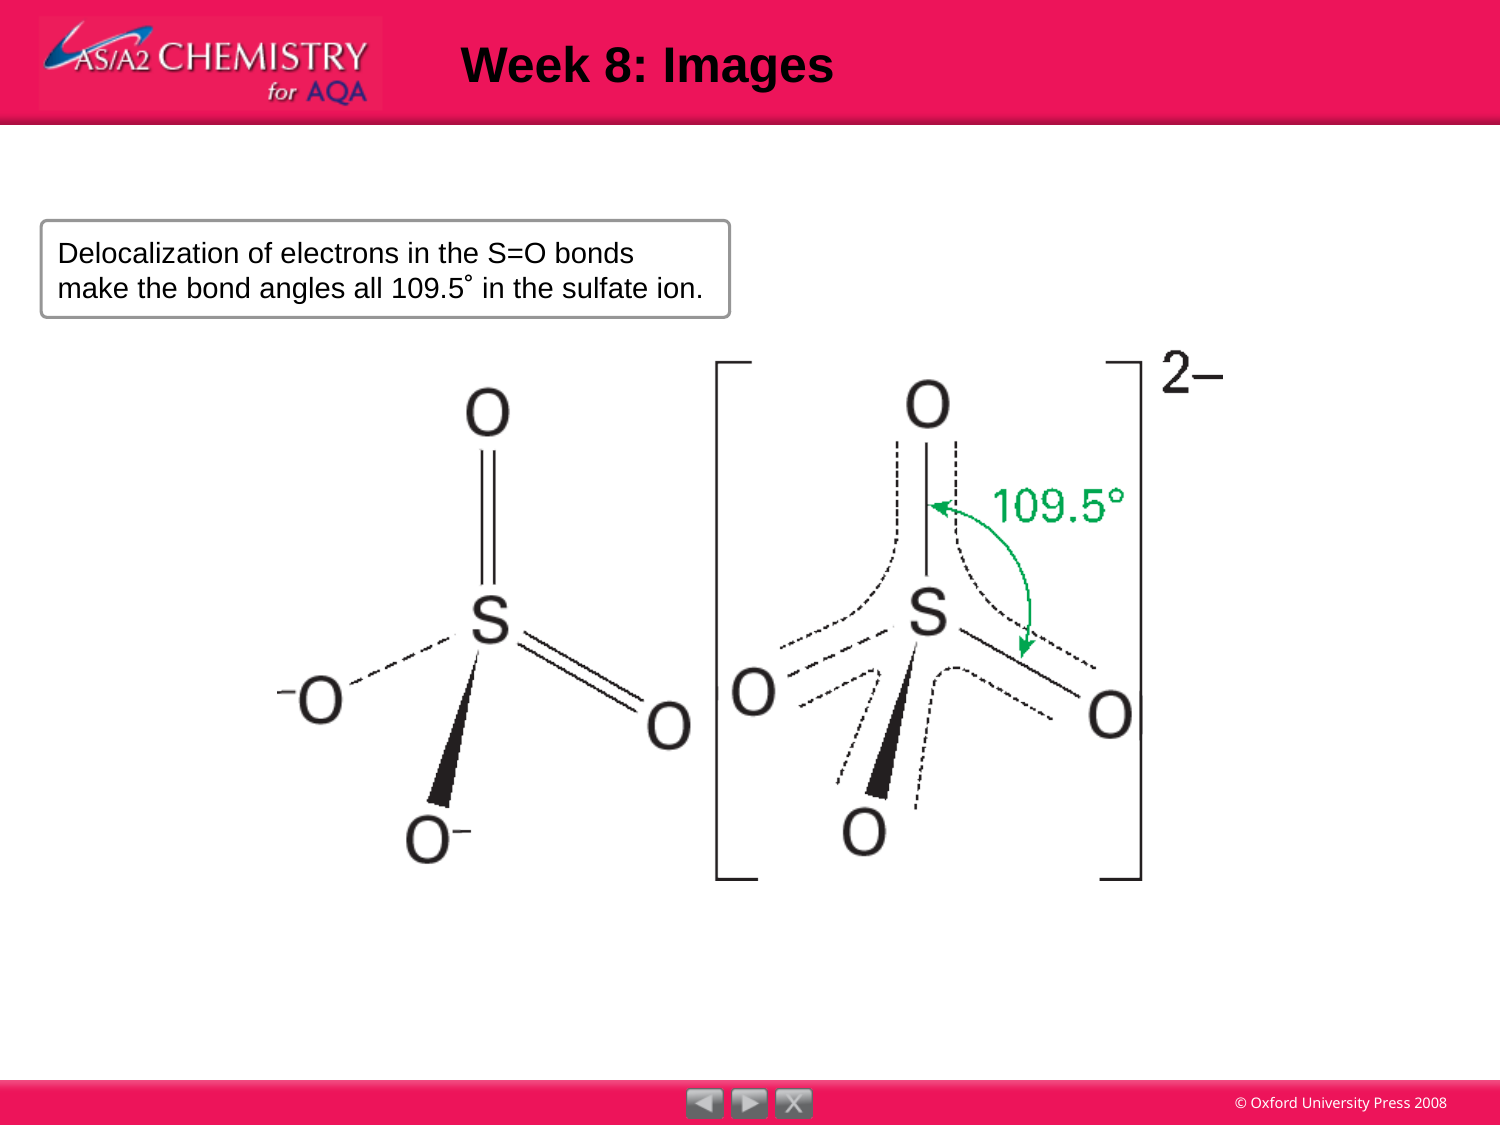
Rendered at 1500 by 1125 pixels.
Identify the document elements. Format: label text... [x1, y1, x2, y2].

picture [0, 0, 454, 125]
picture [277, 341, 1223, 881]
picture [0, 1080, 1500, 1125]
text_box Delocalization of electrons in the S=O bonds make the bond angles all 109.5˚ in the sulfate ion. [41, 220, 730, 318]
text_box Week 8: Images [454, 0, 1500, 126]
